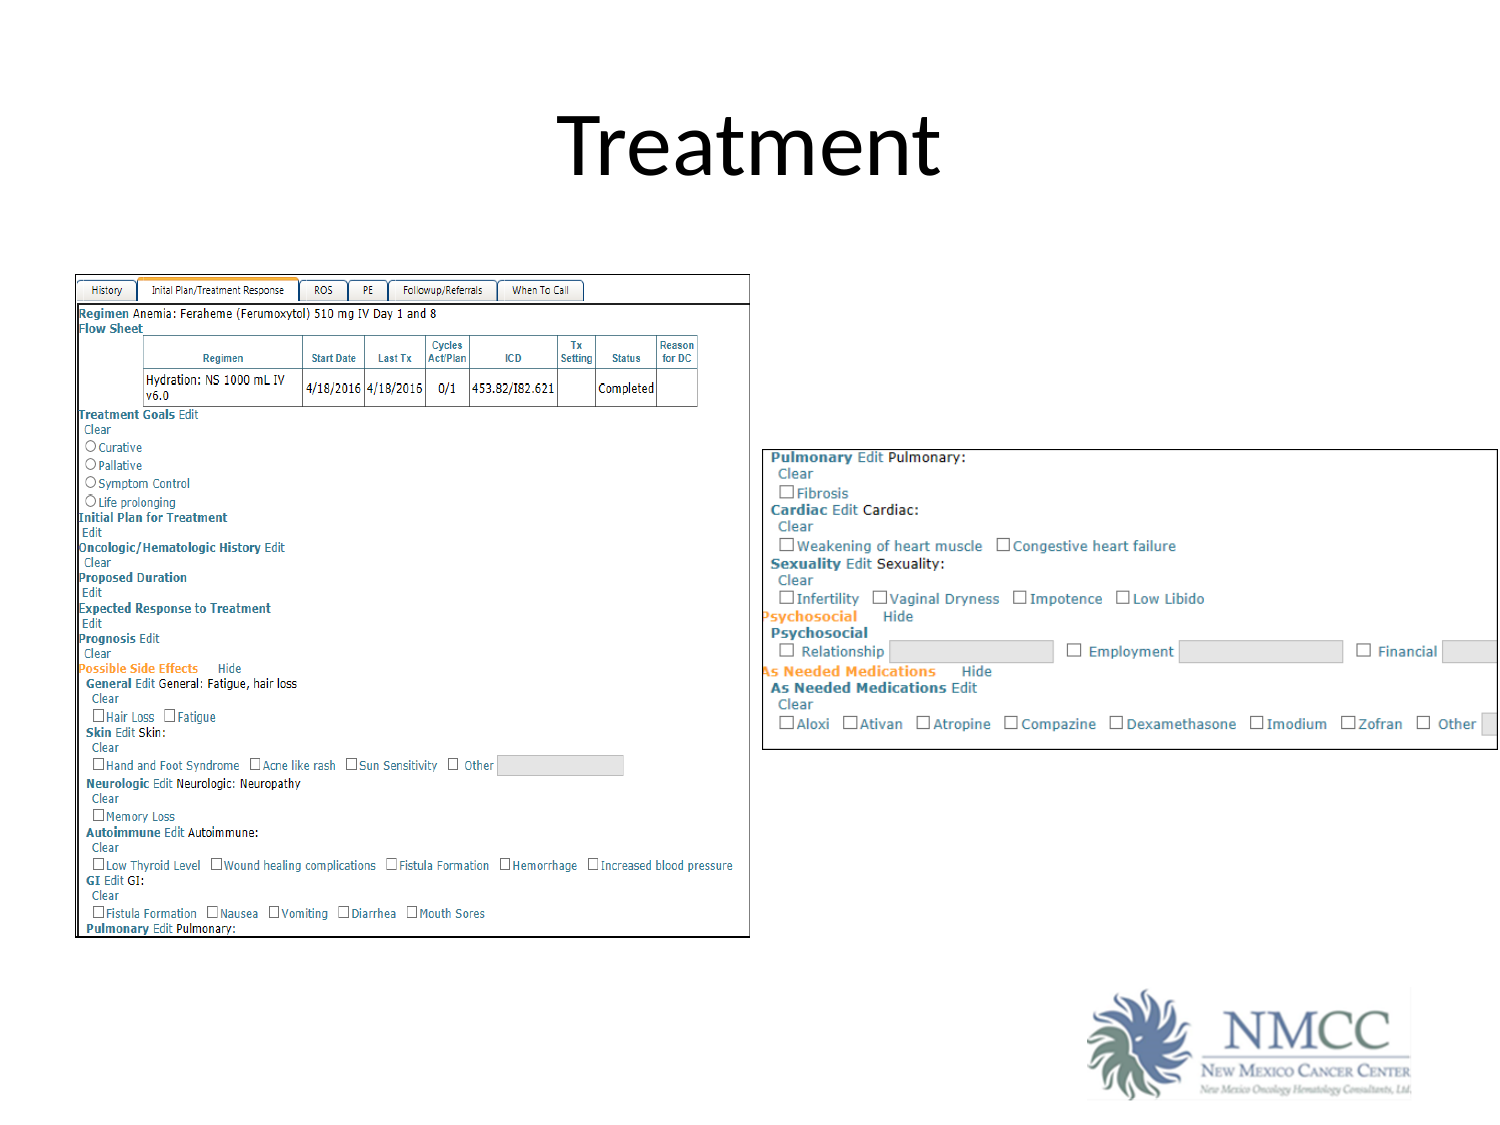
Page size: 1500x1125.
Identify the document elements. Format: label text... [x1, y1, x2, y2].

picture [1087, 987, 1413, 1102]
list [762, 449, 1498, 751]
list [74, 274, 751, 938]
title Treatment [75, 45, 1425, 233]
